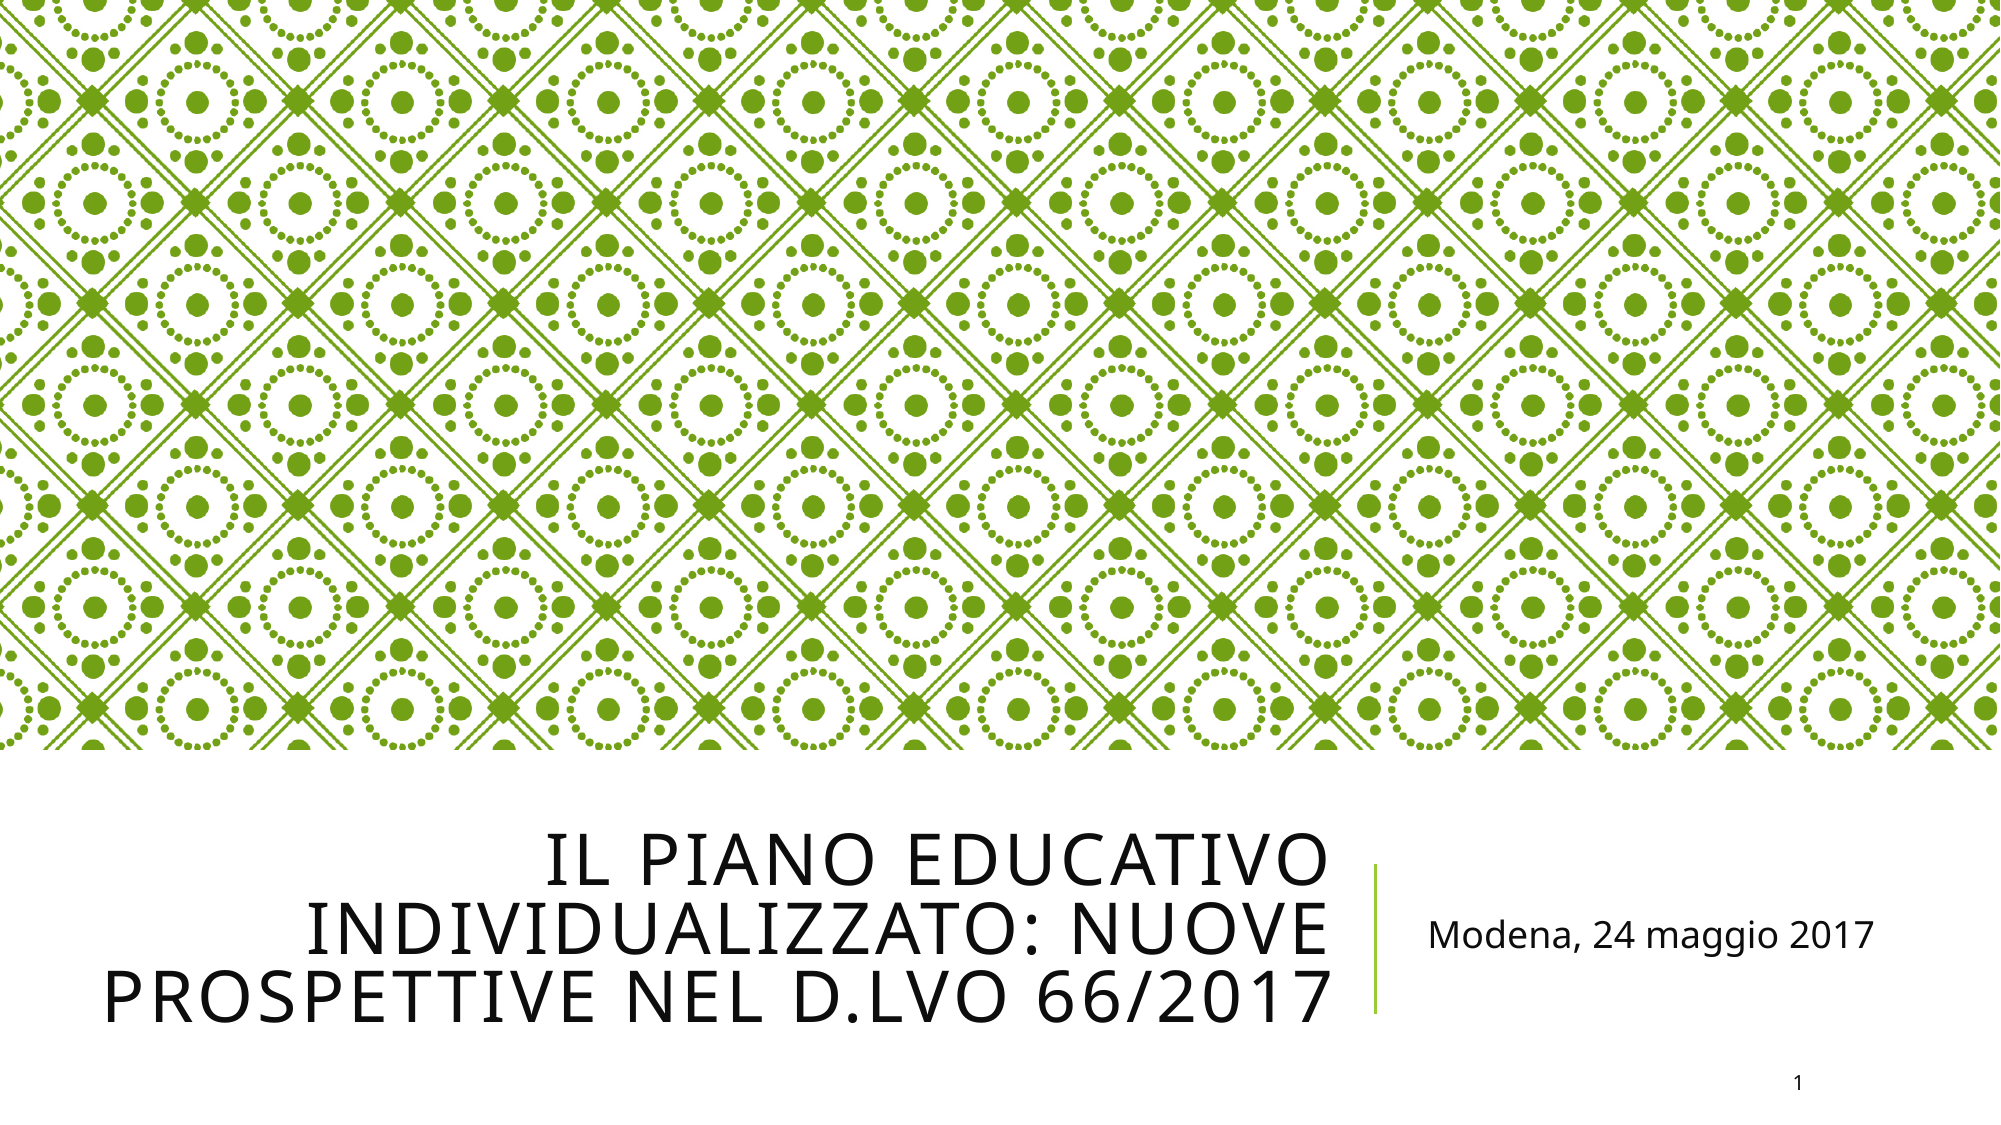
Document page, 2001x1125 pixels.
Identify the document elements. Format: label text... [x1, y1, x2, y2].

title Il pIano educativo individualizzato: nuove prospettive nel D.Lvo 66/2017 [75, 813, 1350, 1054]
subtitle Modena, 24 maggio 2017 [1412, 813, 1938, 1054]
slide_number 1 [1777, 1061, 1938, 1107]
